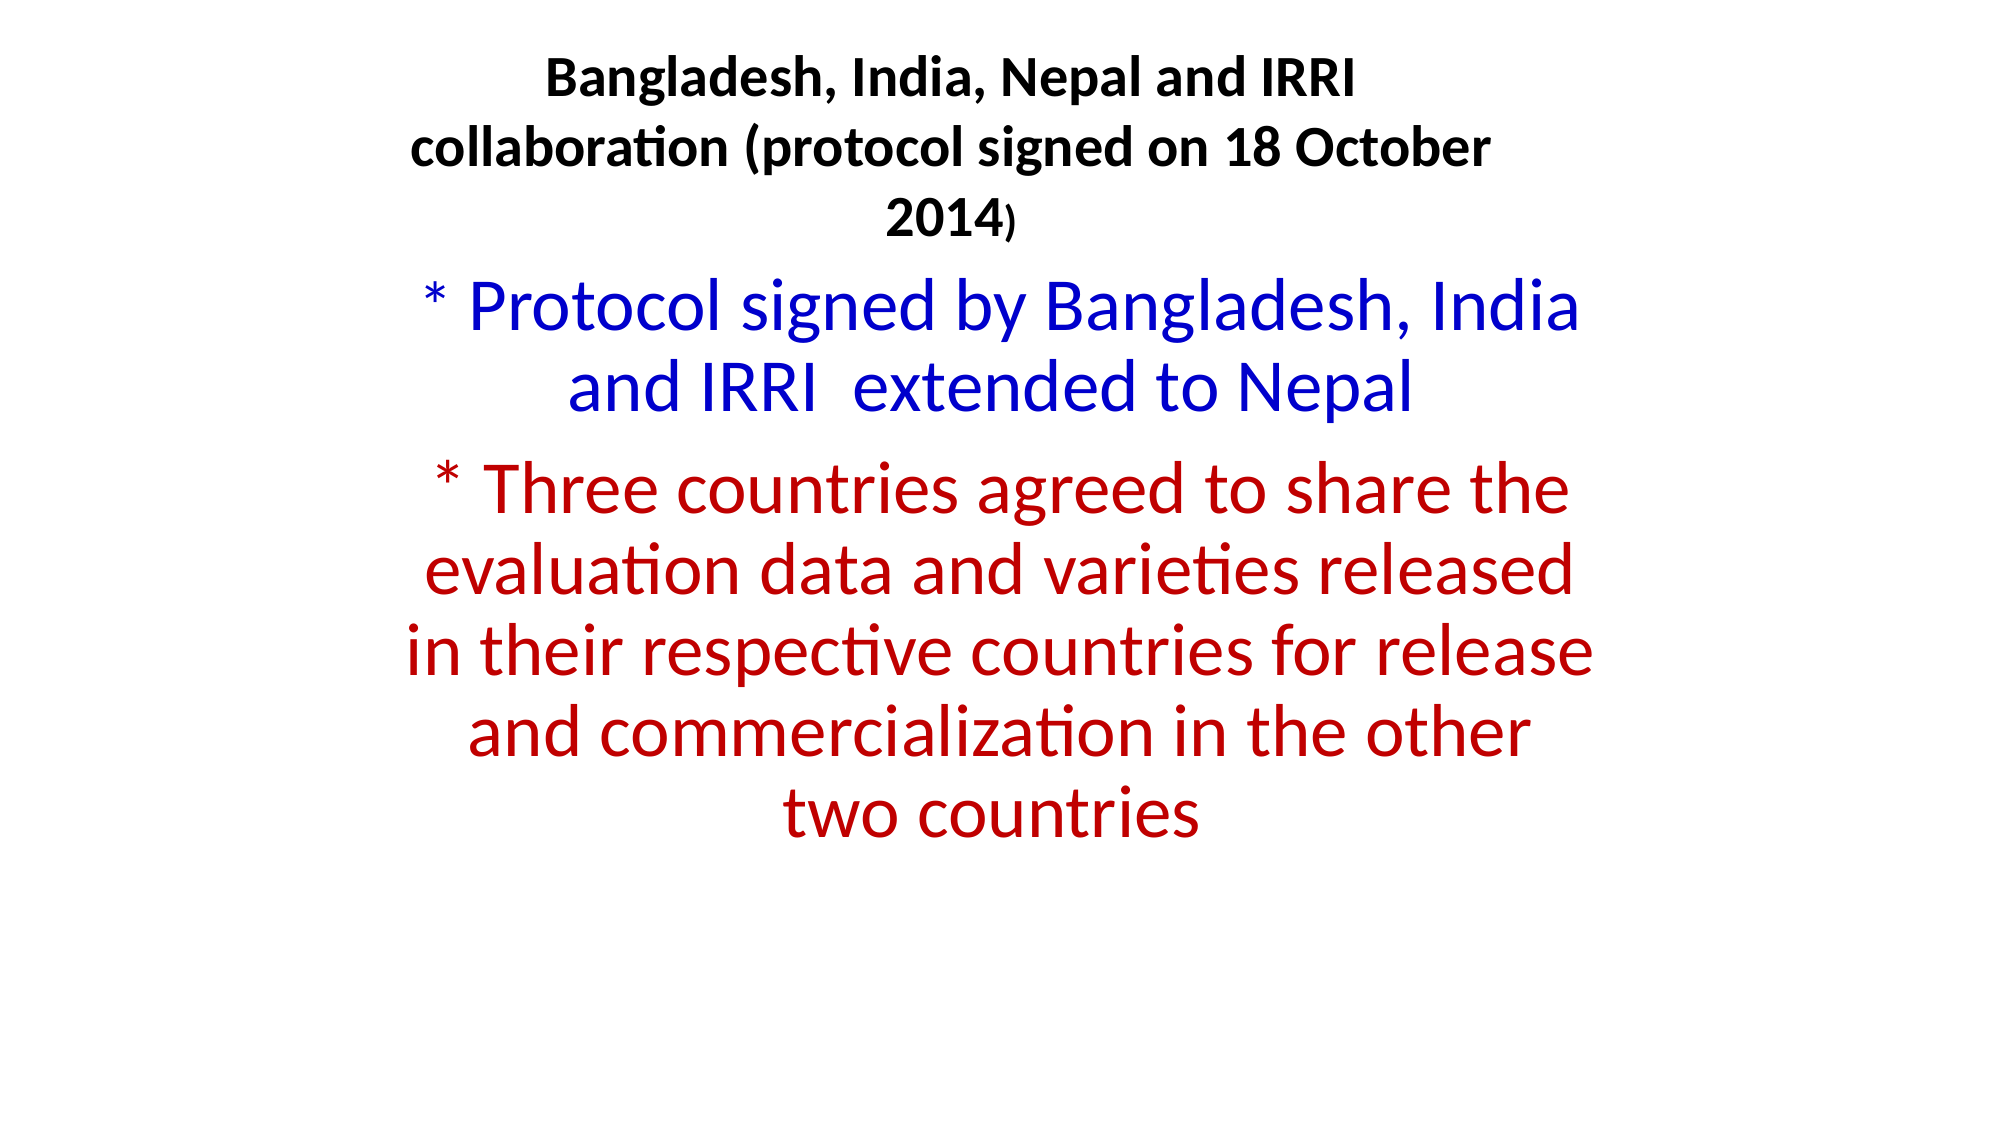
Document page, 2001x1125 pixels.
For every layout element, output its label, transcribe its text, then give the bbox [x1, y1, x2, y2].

text_box Bangladesh, India, Nepal and IRRI collaboration (protocol signed on 18 October 2014) [366, 31, 1537, 256]
list * Protocol signed by Bangladesh, India and IRRI extended to Nepal * Three countries agreed to share the evaluation data and varieties released in their respective countries for release and commercialization in the other two countries [387, 258, 1614, 1031]
